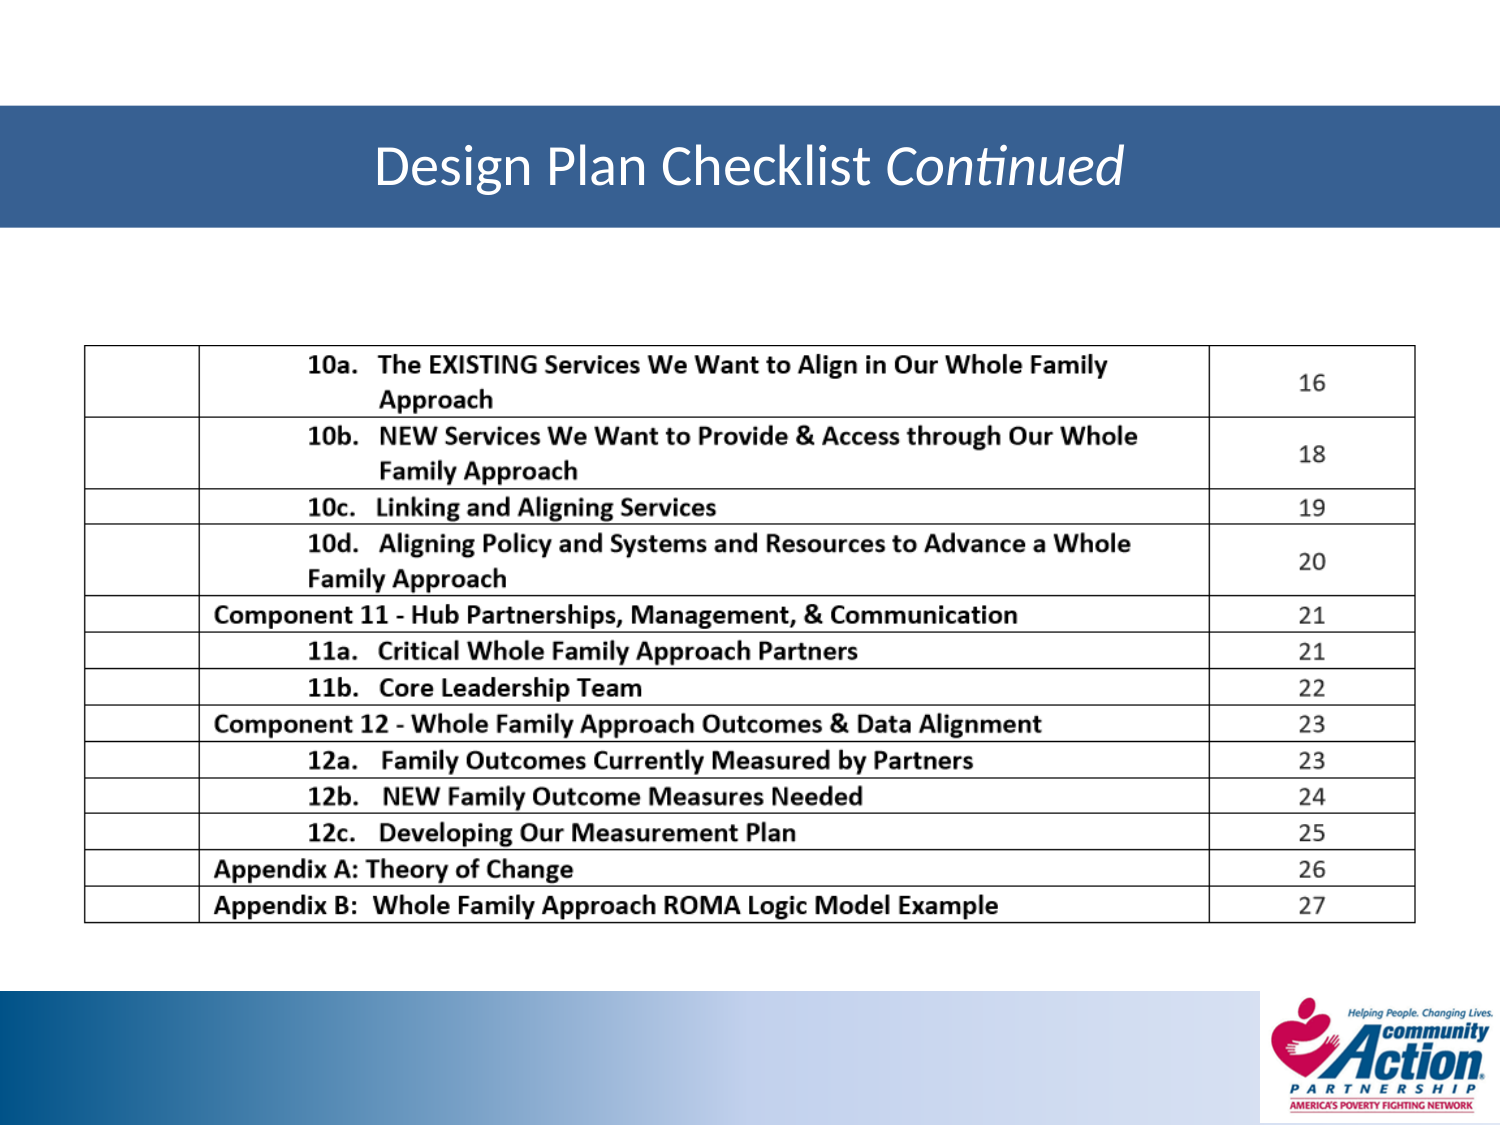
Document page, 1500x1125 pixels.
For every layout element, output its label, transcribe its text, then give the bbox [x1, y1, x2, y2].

title Design Plan Checklist Continued [0, 105, 1500, 228]
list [78, 344, 1422, 926]
picture [0, 988, 1500, 1125]
